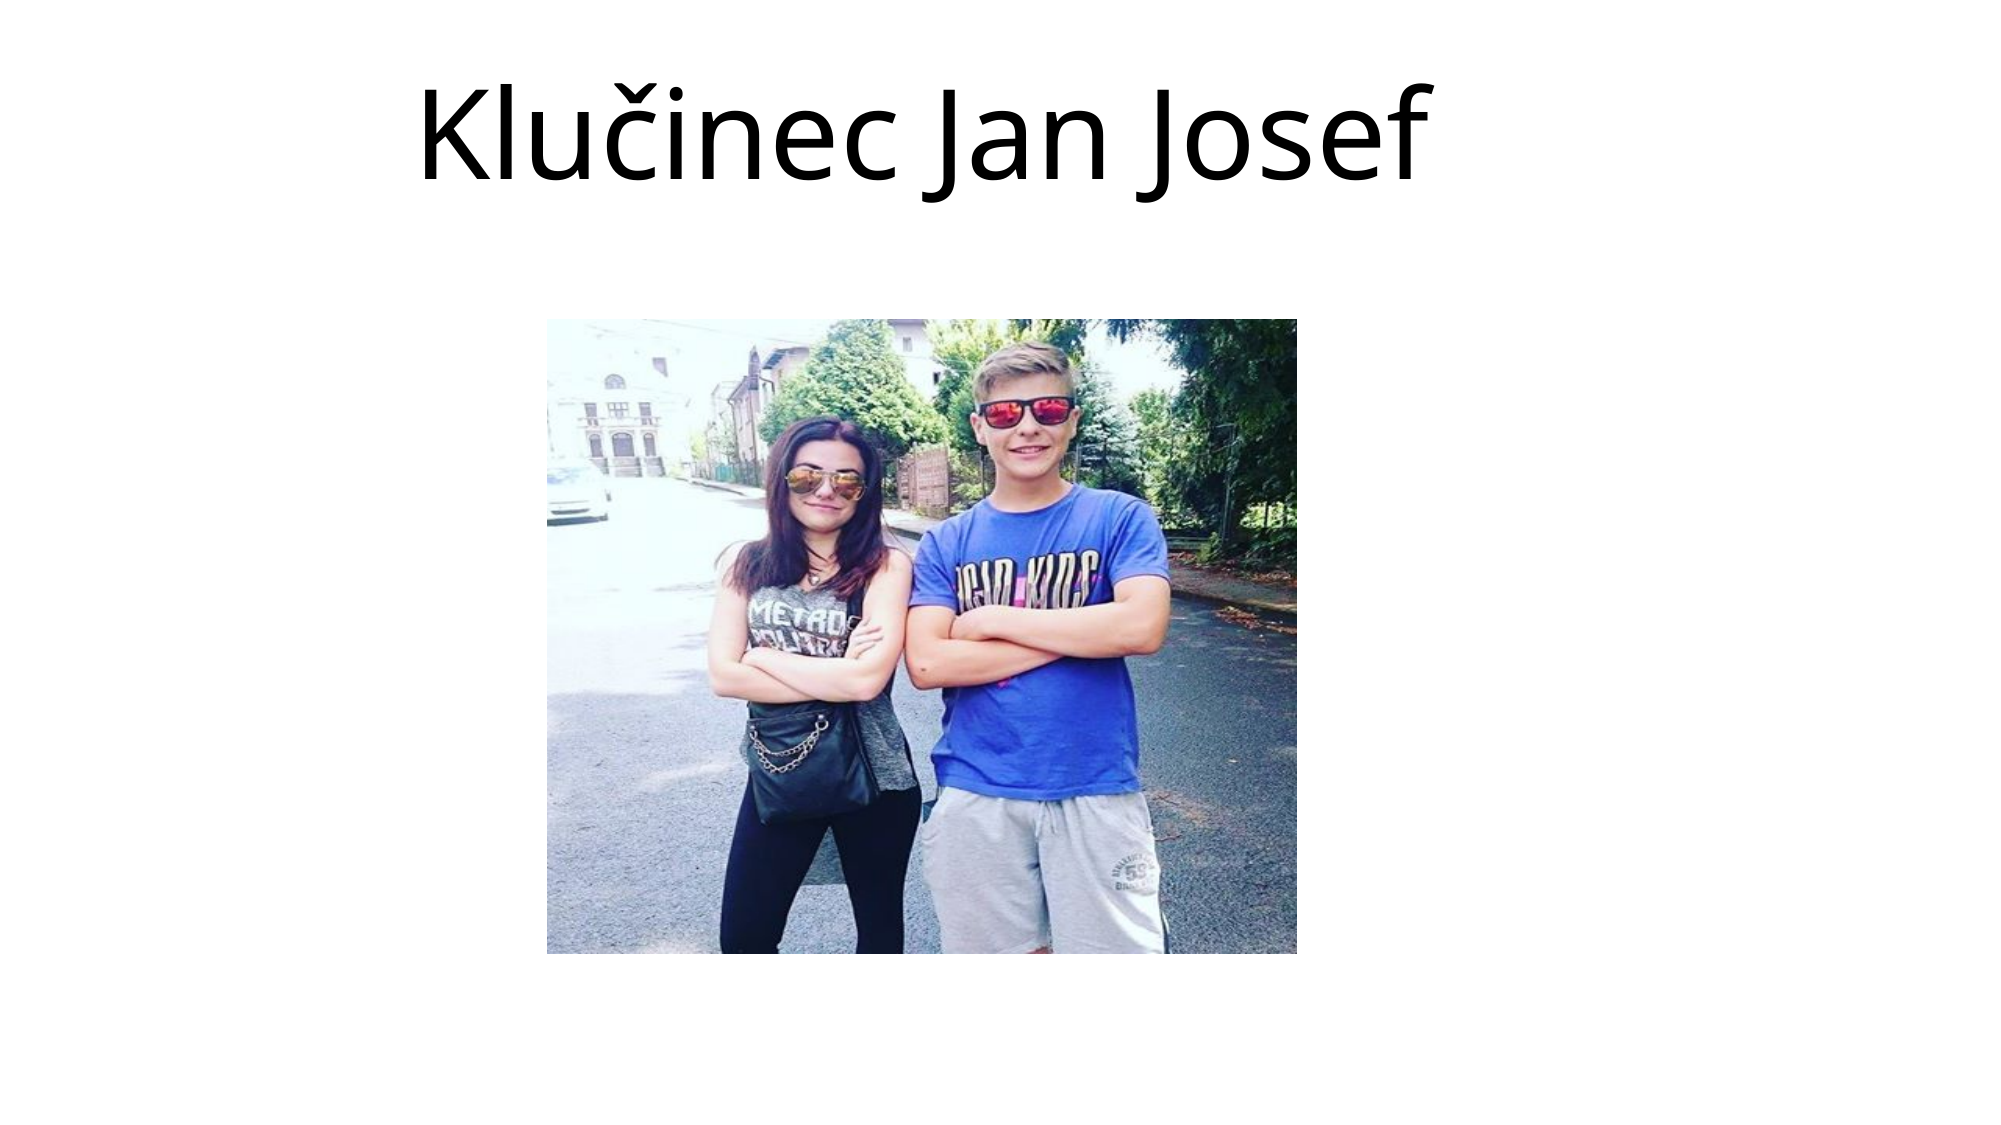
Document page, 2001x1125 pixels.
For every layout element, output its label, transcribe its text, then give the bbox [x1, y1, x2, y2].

title Klučinec Jan Josef [172, 46, 1672, 214]
picture [546, 319, 1297, 954]
